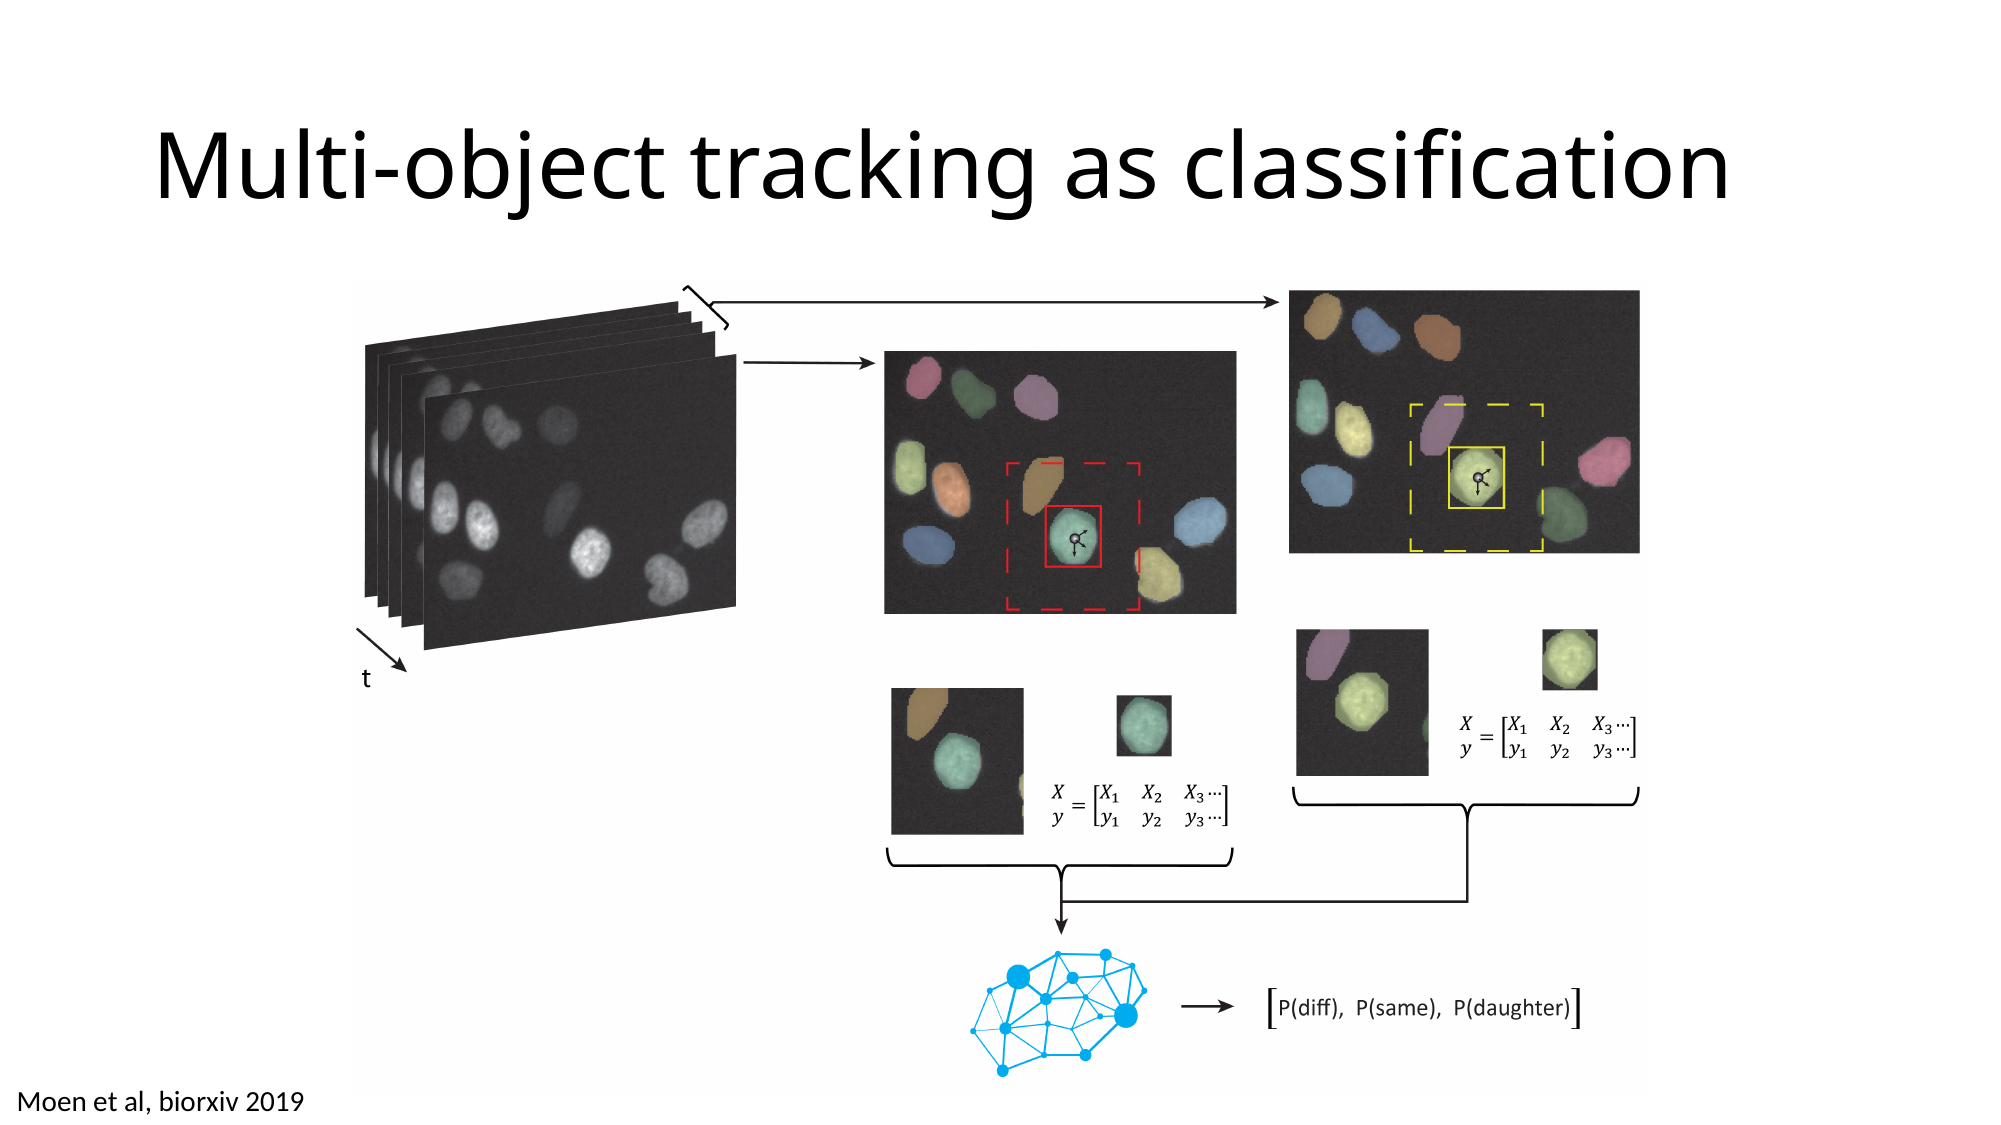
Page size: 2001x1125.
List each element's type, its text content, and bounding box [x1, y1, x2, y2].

text_box Moen et al, biorxiv 2019 [1, 1074, 320, 1125]
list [353, 277, 1647, 1100]
title Multi-object tracking as classification [137, 59, 1863, 278]
